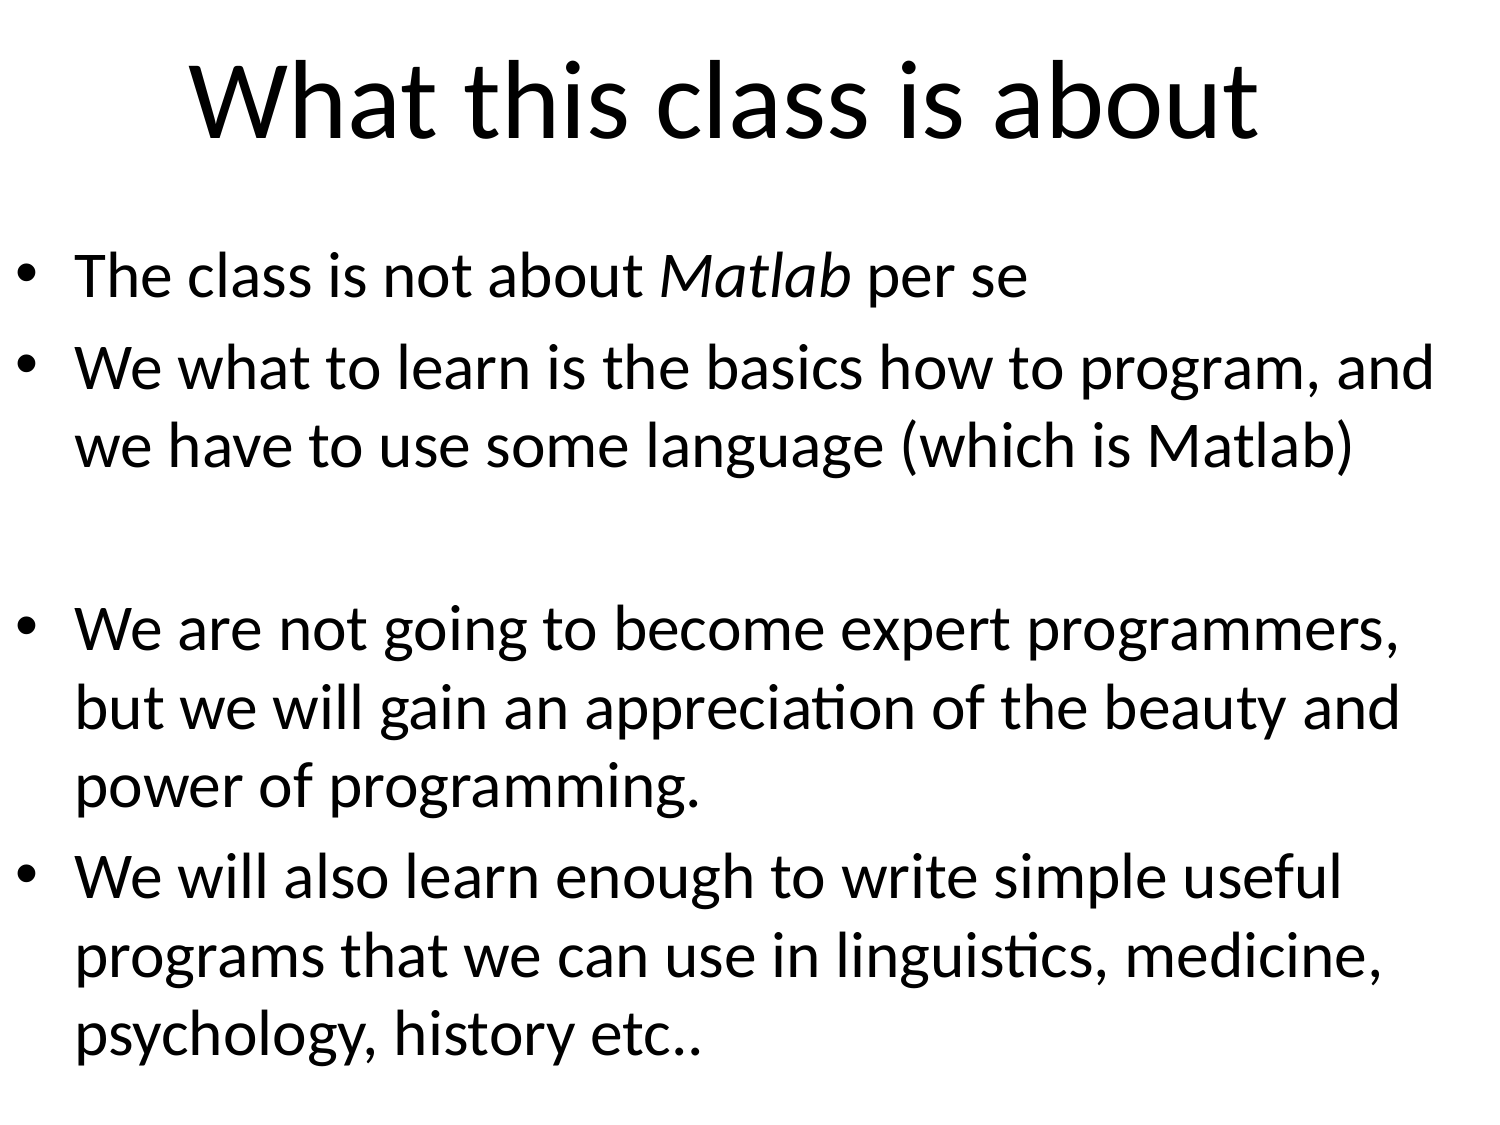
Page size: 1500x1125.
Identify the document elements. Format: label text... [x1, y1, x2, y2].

title What this class is about [50, 0, 1400, 188]
list The class is not about Matlab per se We what to learn is the basics how to program, and we have to use some language (which is Matlab) We are not going to become expert programmers, but we will gain an appreciation of the beauty and power of programming. We will also learn enough to write simple useful programs that we can use in linguistics, medicine, psychology, history etc.. [0, 224, 1475, 1088]
